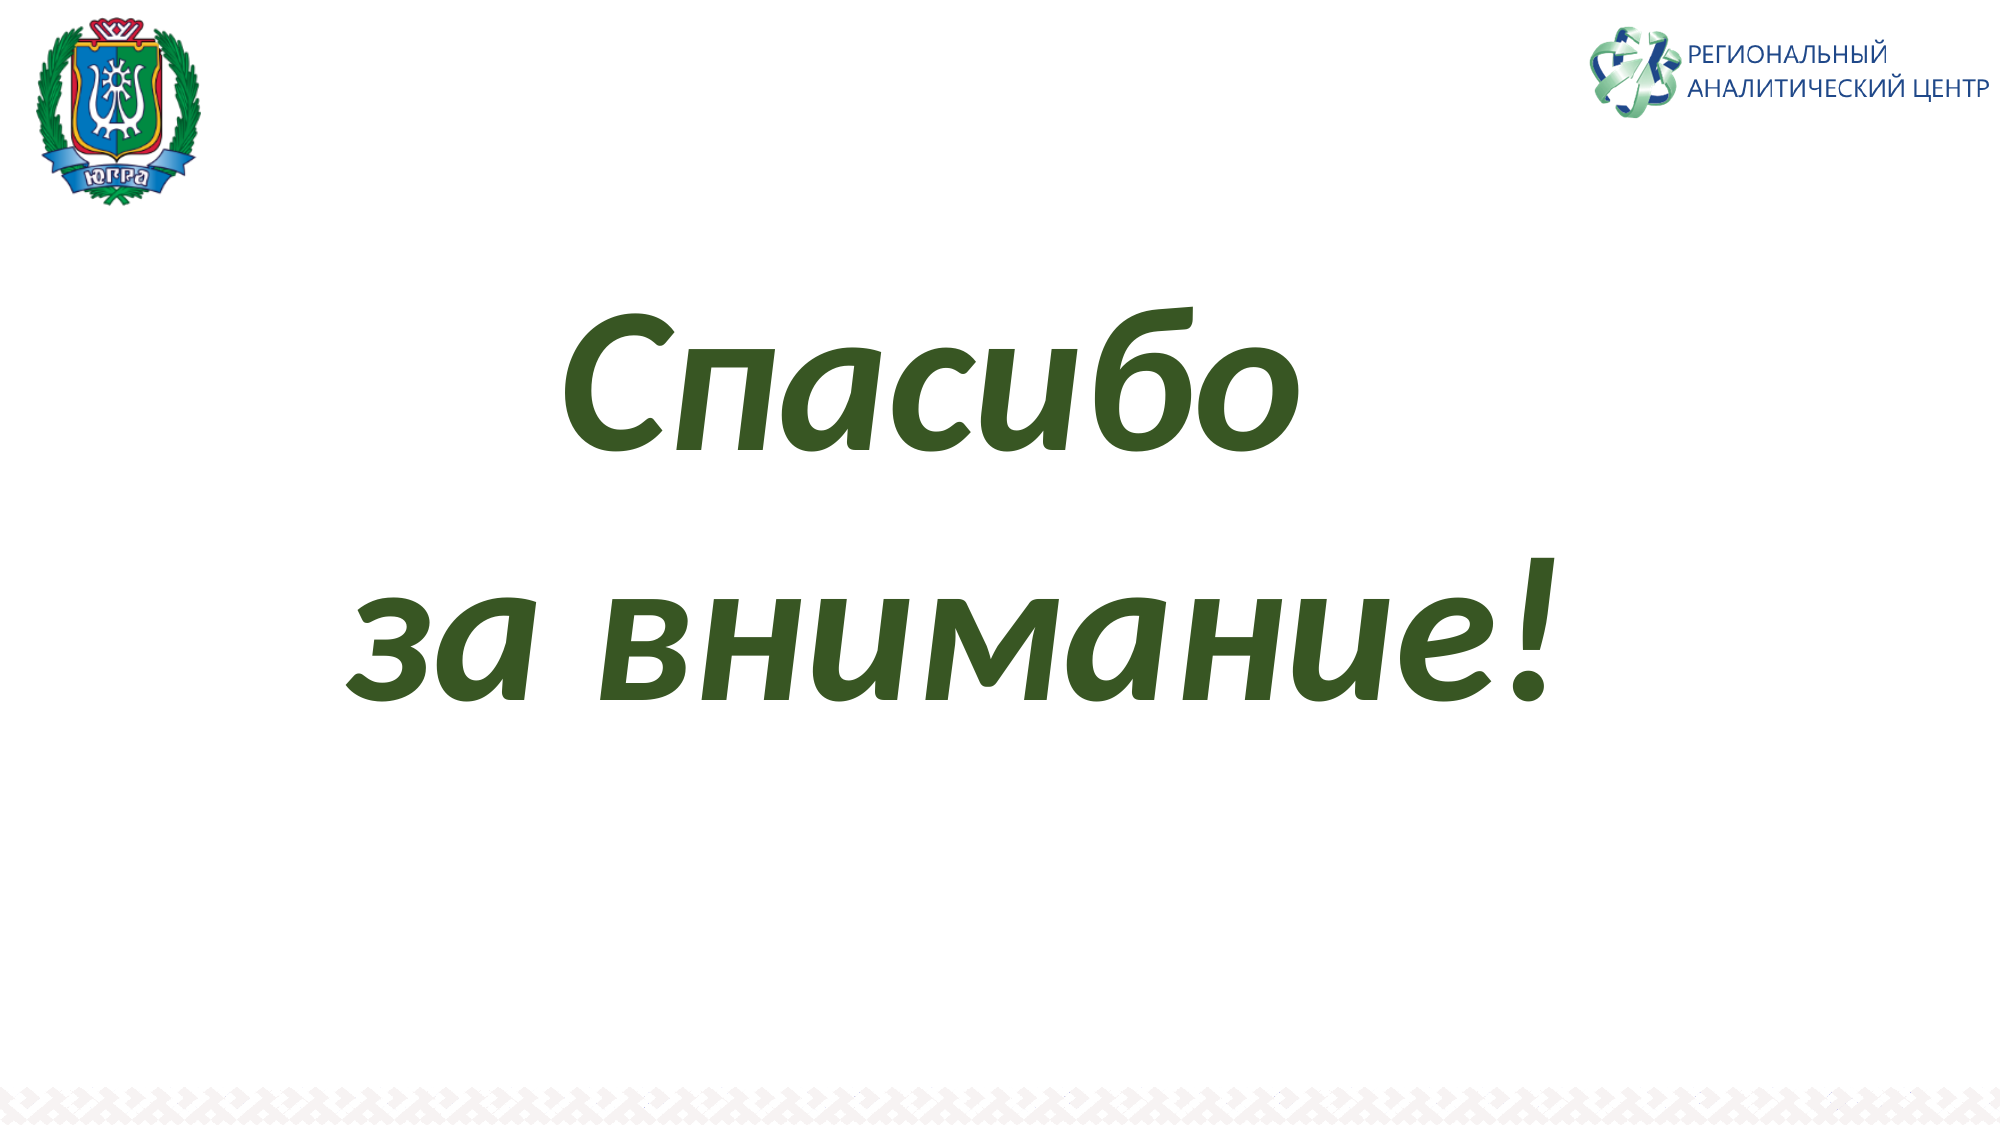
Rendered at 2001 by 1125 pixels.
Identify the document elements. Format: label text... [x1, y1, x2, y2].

picture [1588, 25, 2000, 119]
text_box Спасибо за внимание! [329, 234, 1582, 750]
picture [0, 1068, 2000, 1125]
picture [36, 15, 201, 207]
